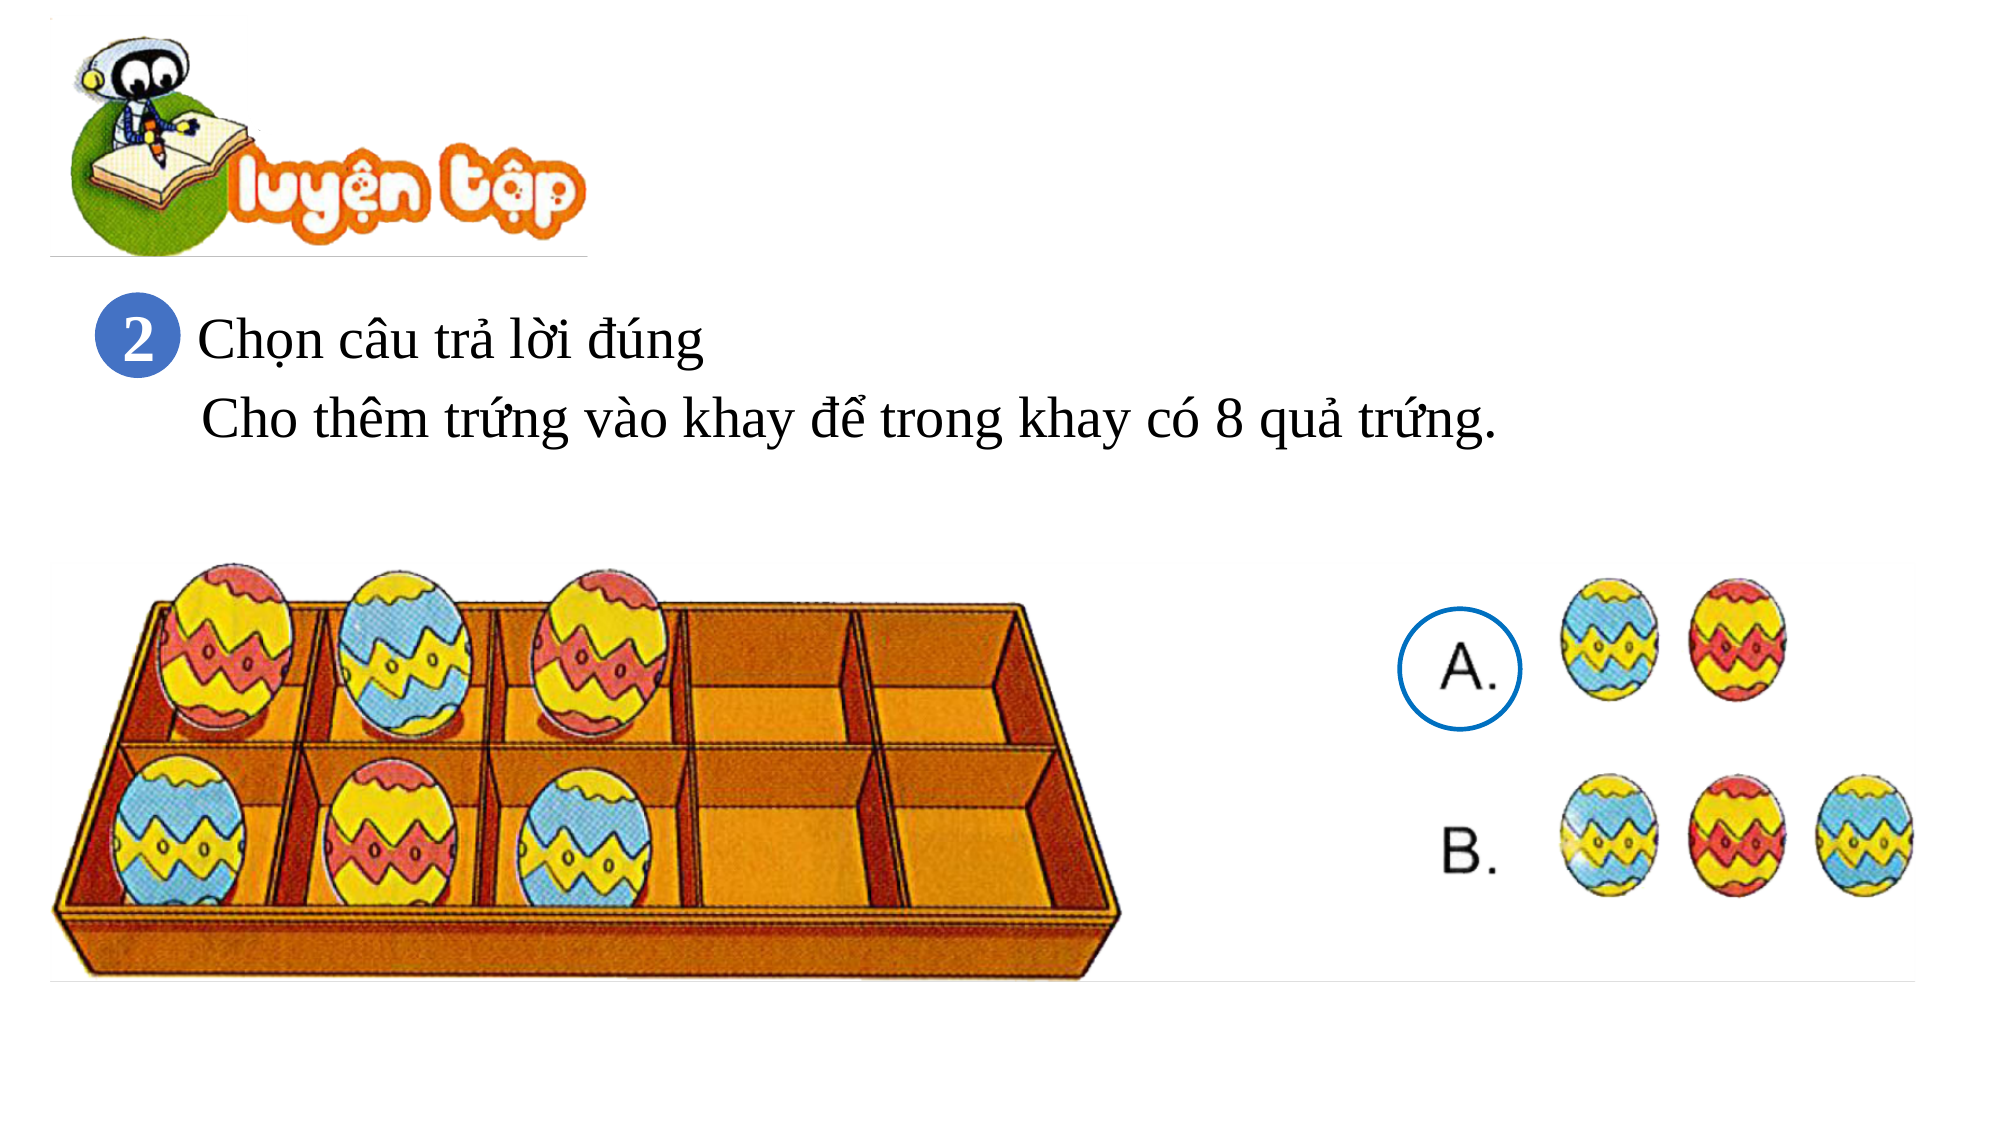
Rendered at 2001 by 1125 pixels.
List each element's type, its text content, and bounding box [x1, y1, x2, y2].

text_box Chọn câu trả lời đúng [183, 292, 720, 378]
picture [50, 15, 588, 257]
text_box 2 [93, 291, 182, 380]
picture [50, 562, 1916, 984]
text_box Cho thêm trứng vào khay để trong khay có 8 quả trứng. [186, 371, 1514, 457]
